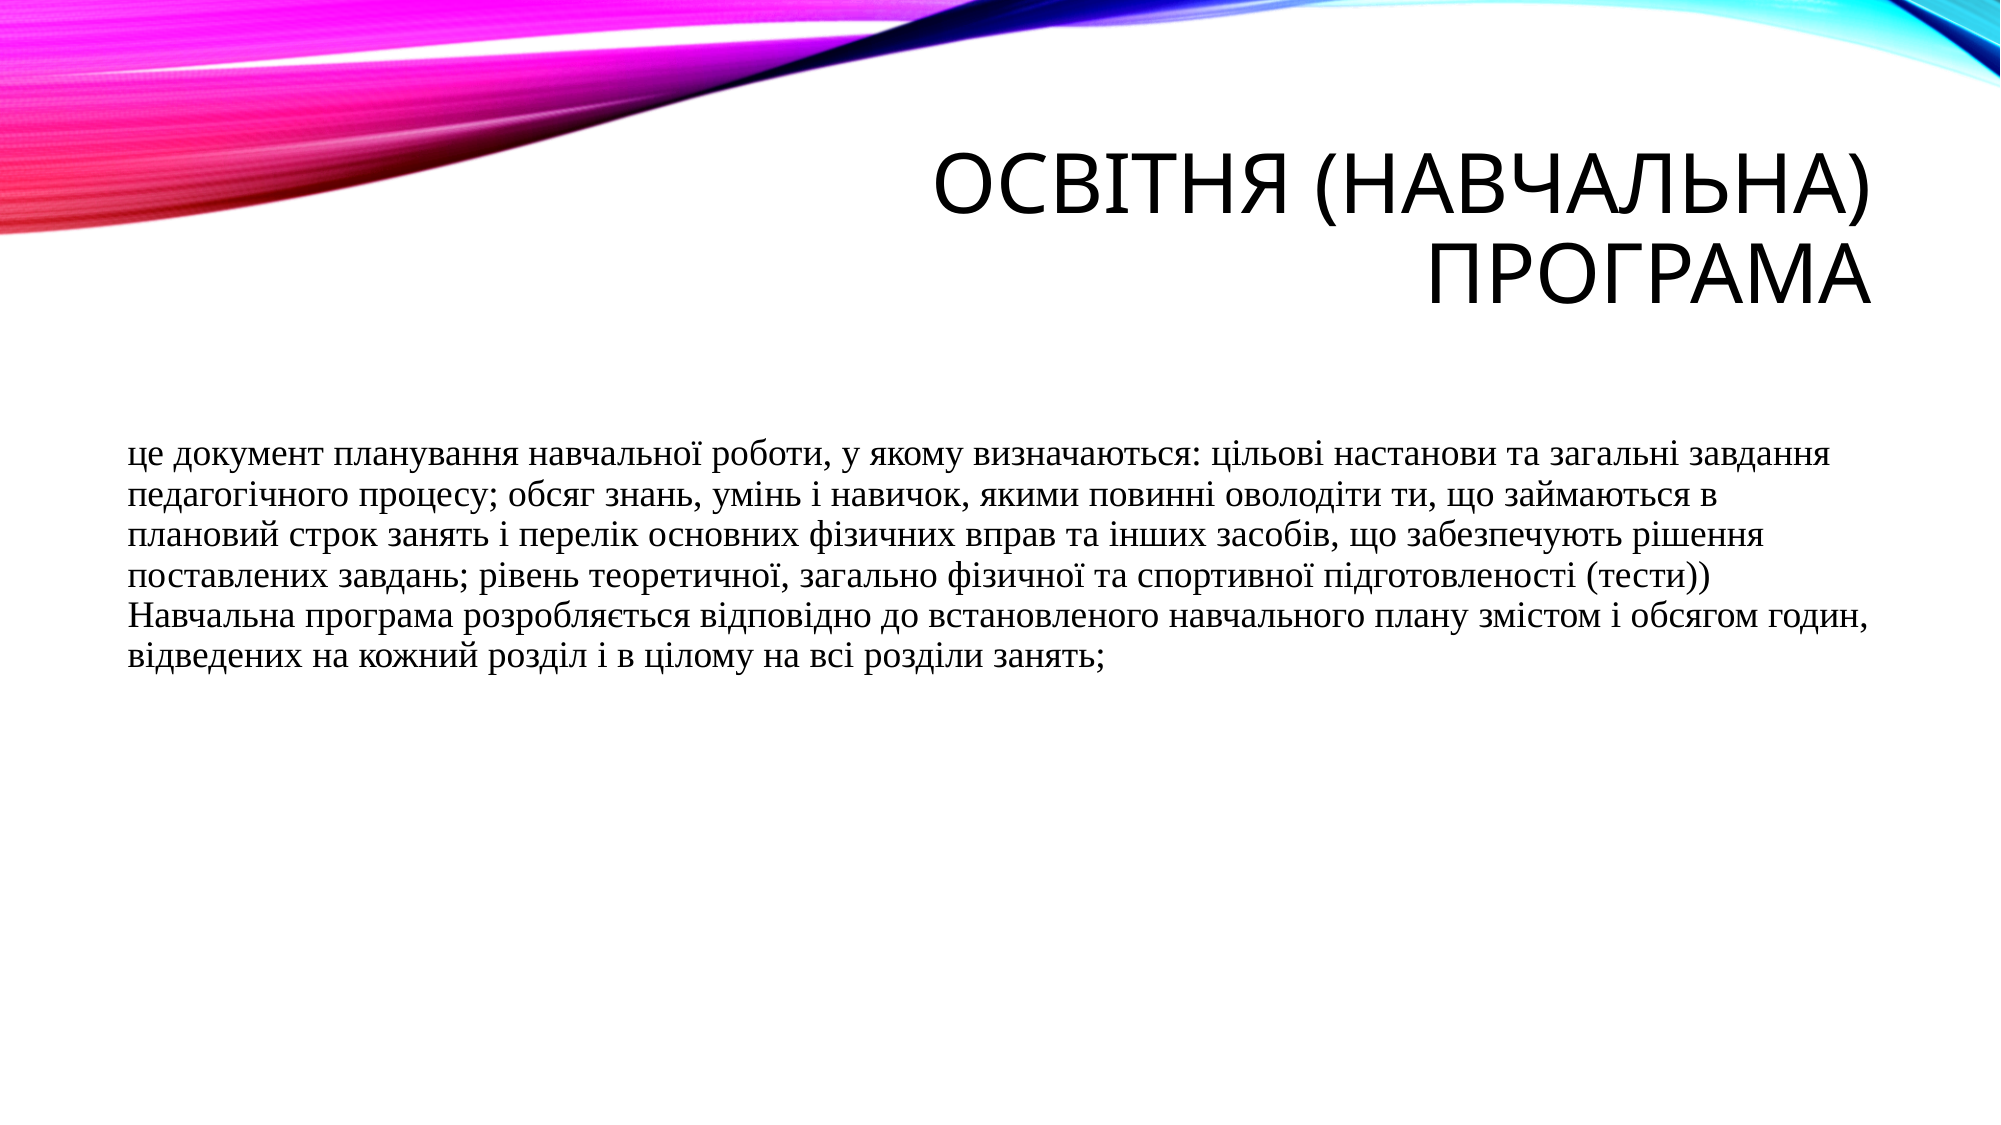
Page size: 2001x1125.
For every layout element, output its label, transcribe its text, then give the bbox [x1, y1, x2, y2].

title Освітня (навчальна) програма [474, 125, 1888, 338]
list це документ планування навчальної роботи, у якому визначаються: цільові настанови та загальні завдання педагогічного процесу; обсяг знань, умінь і навичок, якими повинні оволодіти ти, що займаються в плановий строк занять і перелік основних фізичних вправ та інших засобів, що забезпечують рішення поставлених завдань; рівень теоретичної, загально фізичної та спортивної підготовленості (тести)) Навчальна програма розробляється відповідно до встановленого навчального плану змістом і обсягом годин, відведених на кожний розділ і в цілому на всі розділи занять; [112, 360, 1888, 1021]
picture [0, 0, 2000, 237]
picture [1910, 0, 2000, 45]
picture [1890, 0, 2000, 75]
